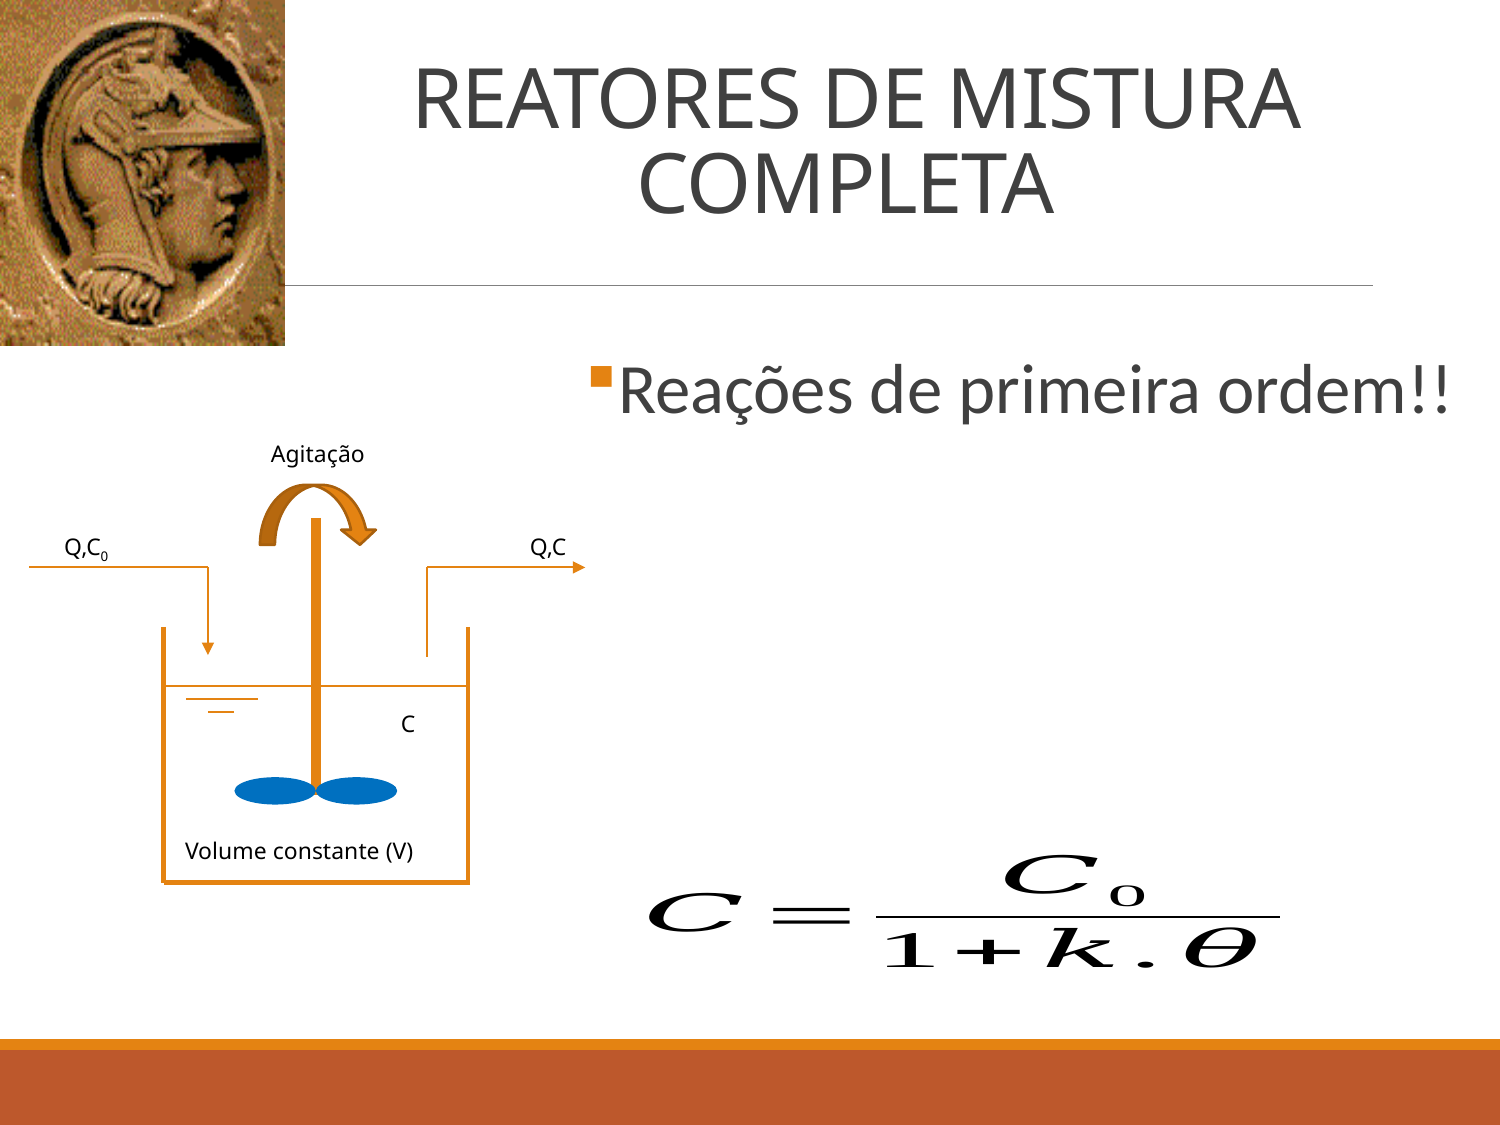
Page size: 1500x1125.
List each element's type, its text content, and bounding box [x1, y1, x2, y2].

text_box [28, 431, 586, 884]
picture [0, 0, 288, 351]
list Reações de primeira ordem!! [585, 344, 1464, 445]
title REATORES DE MISTURA COMPLETA [297, 29, 1425, 238]
